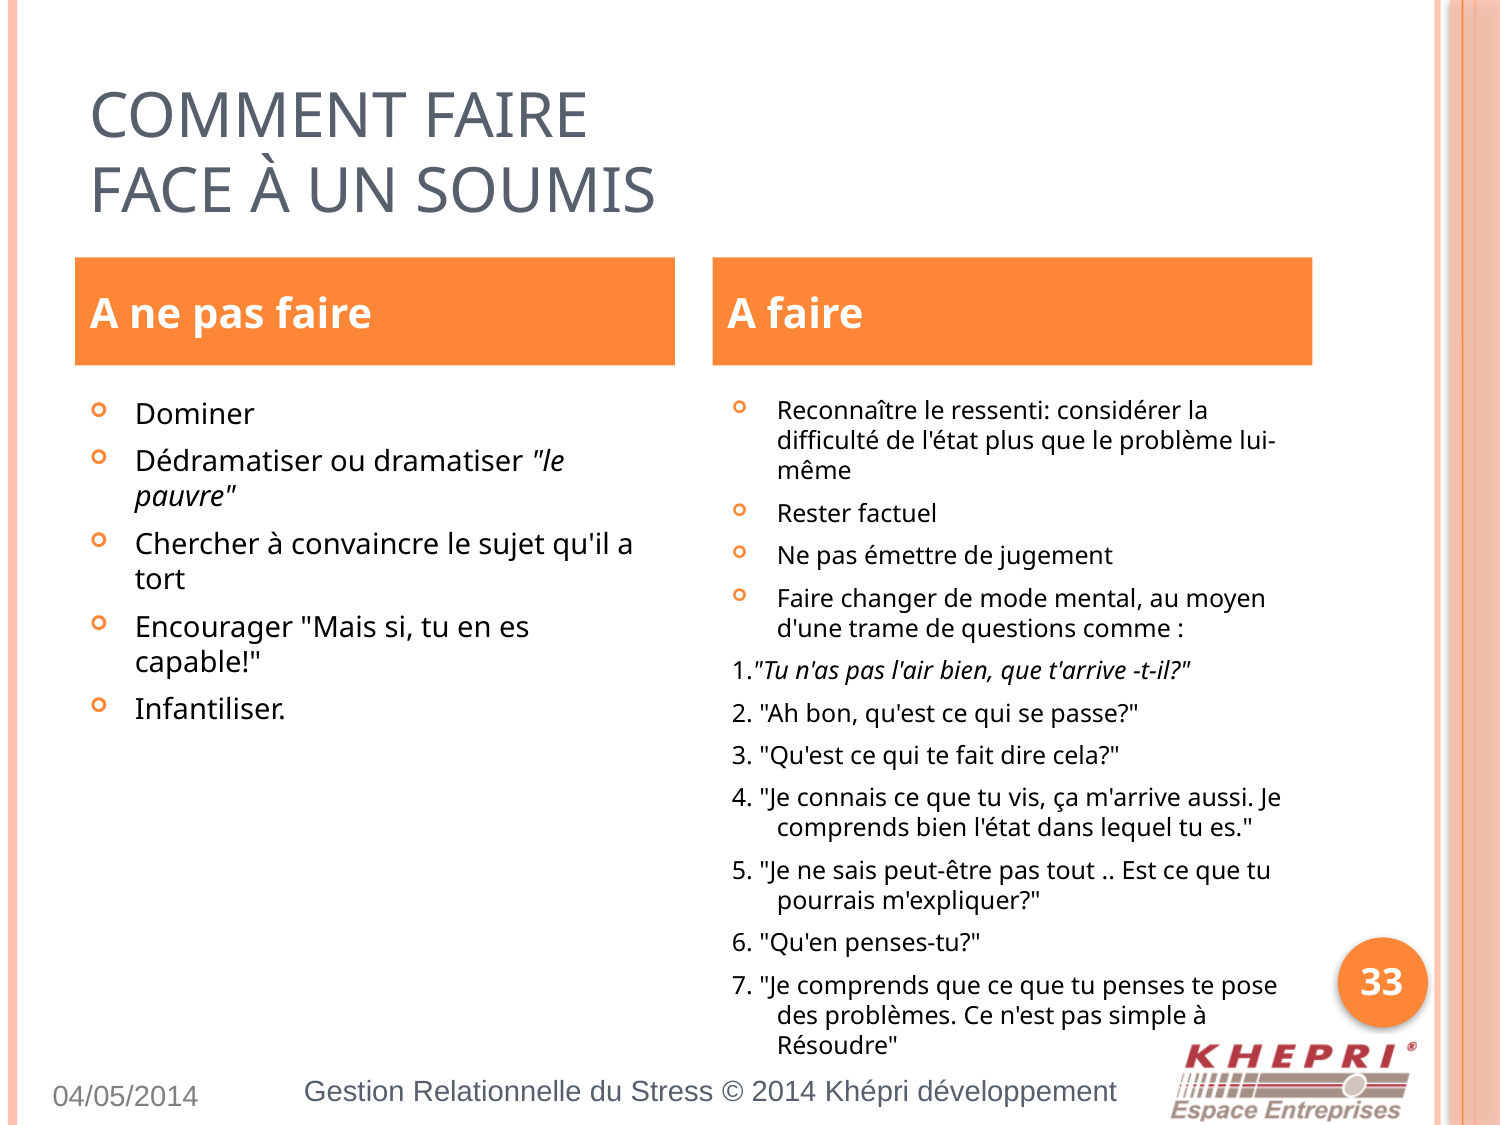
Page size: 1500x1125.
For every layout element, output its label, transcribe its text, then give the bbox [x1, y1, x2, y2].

picture [1163, 1034, 1419, 1125]
list A faire [712, 257, 1313, 366]
list Dominer Dédramatiser ou dramatiser "le pauvre" Chercher à convaincre le sujet qu'il a tort Encourager "Mais si, tu en es capable!" Infantiliser. [75, 387, 675, 1025]
list A ne pas faire [75, 257, 675, 366]
list Reconnaître le ressenti: considérer la difficulté de l'état plus que le problème lui-même Rester factuel Ne pas émettre de jugement Faire changer de mode mental, au moyen d'une trame de questions comme : 1."Tu n'as pas l'air bien, que t'arrive -t-il?" 2. "Ah bon, qu'est ce qui se passe?" 3. "Qu'est ce qui te fait dire cela?" 4. "Je connais ce que tu vis, ça m'arrive aussi. Je comprends bien l'état dans lequel tu es." 5. "Je ne sais peut-être pas tout .. Est ce que tu pourrais m'expliquer?" 6. "Qu'en penses-tu?" 7. "Je comprends que ce que tu penses te pose des problèmes. Ce n'est pas simple à Résoudre" [717, 387, 1318, 1025]
title Comment faire face à un soumis [75, 44, 1313, 233]
